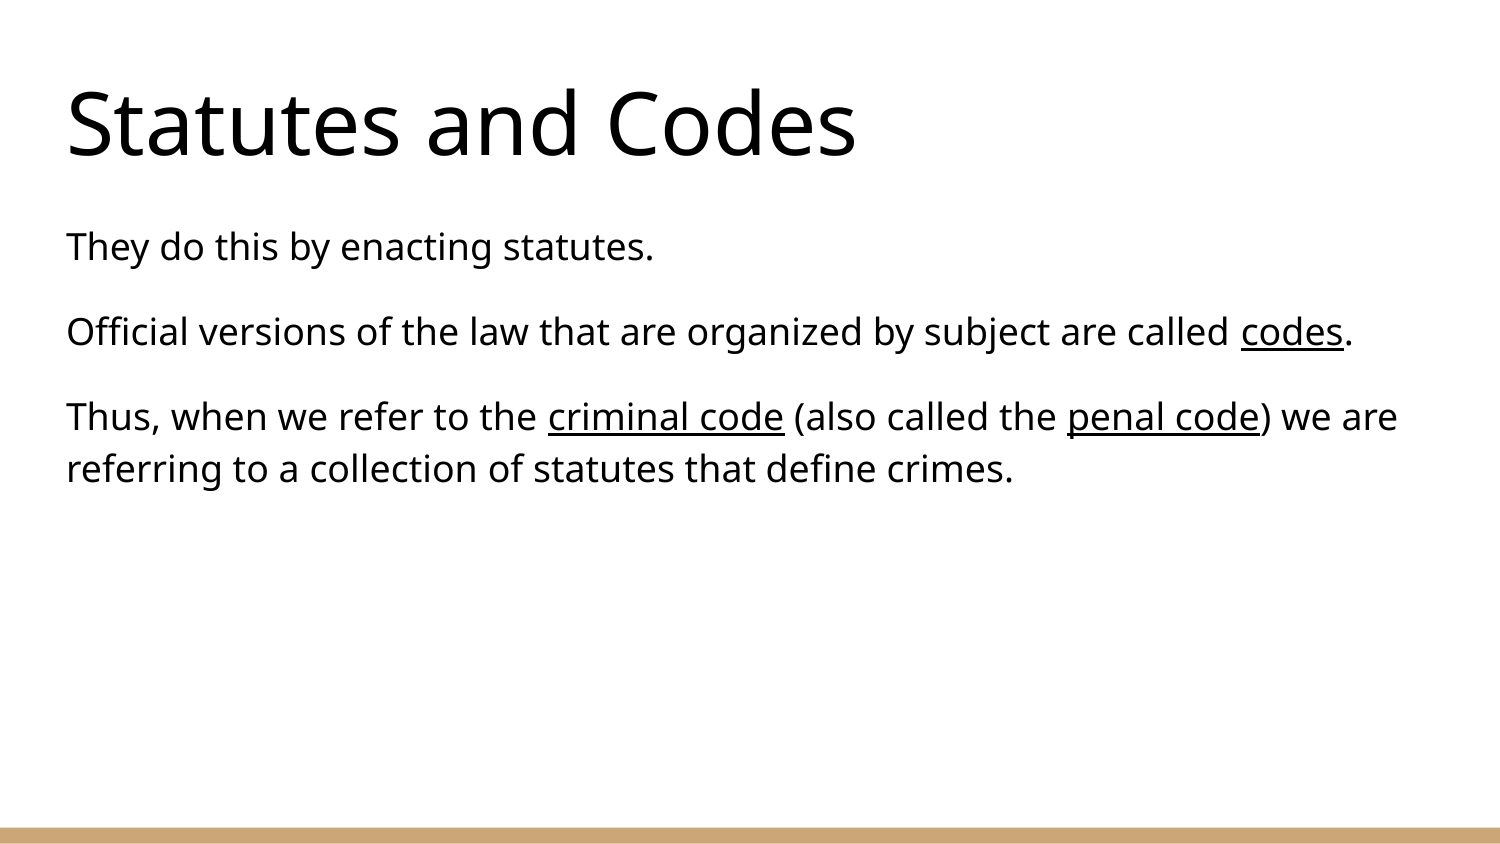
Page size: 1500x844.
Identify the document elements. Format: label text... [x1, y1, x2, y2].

list They do this by enacting statutes. Official versions of the law that are organized by subject are called codes. Thus, when we refer to the criminal code (also called the penal code) we are referring to a collection of statutes that define crimes. [51, 200, 1449, 752]
title Statutes and Codes [51, 51, 1449, 189]
